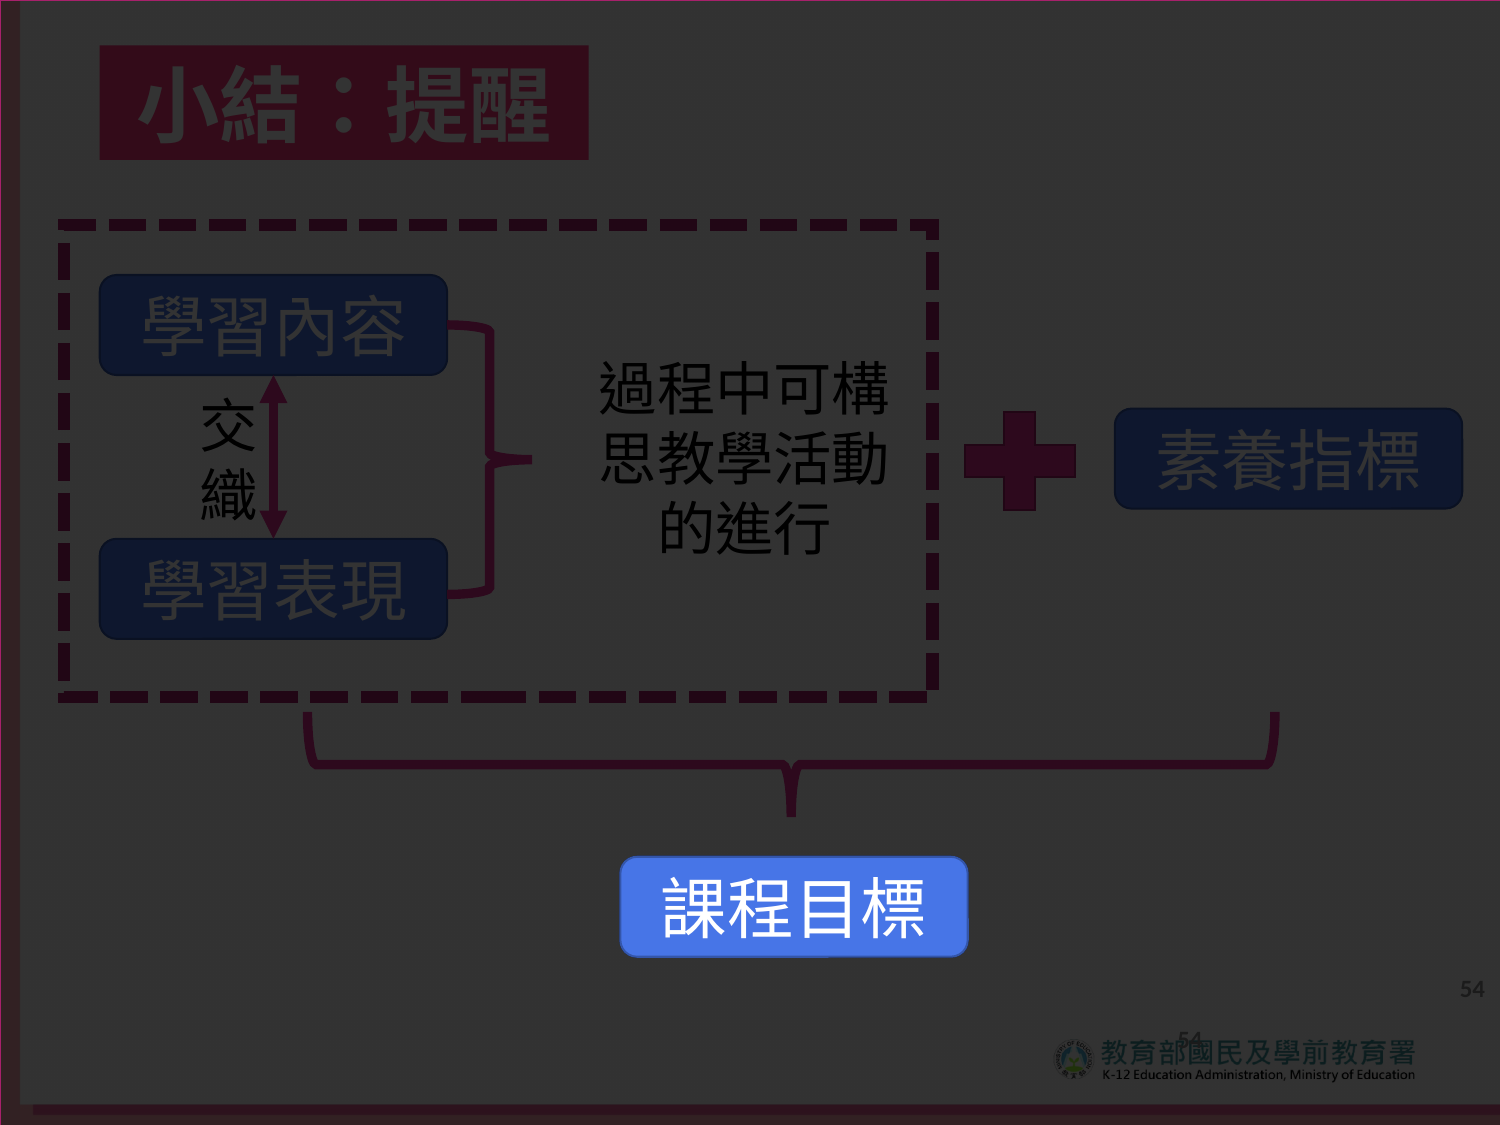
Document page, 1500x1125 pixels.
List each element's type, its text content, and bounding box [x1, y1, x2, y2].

text_box 課程目標 [619, 855, 969, 958]
text_box [0, 0, 1500, 1125]
